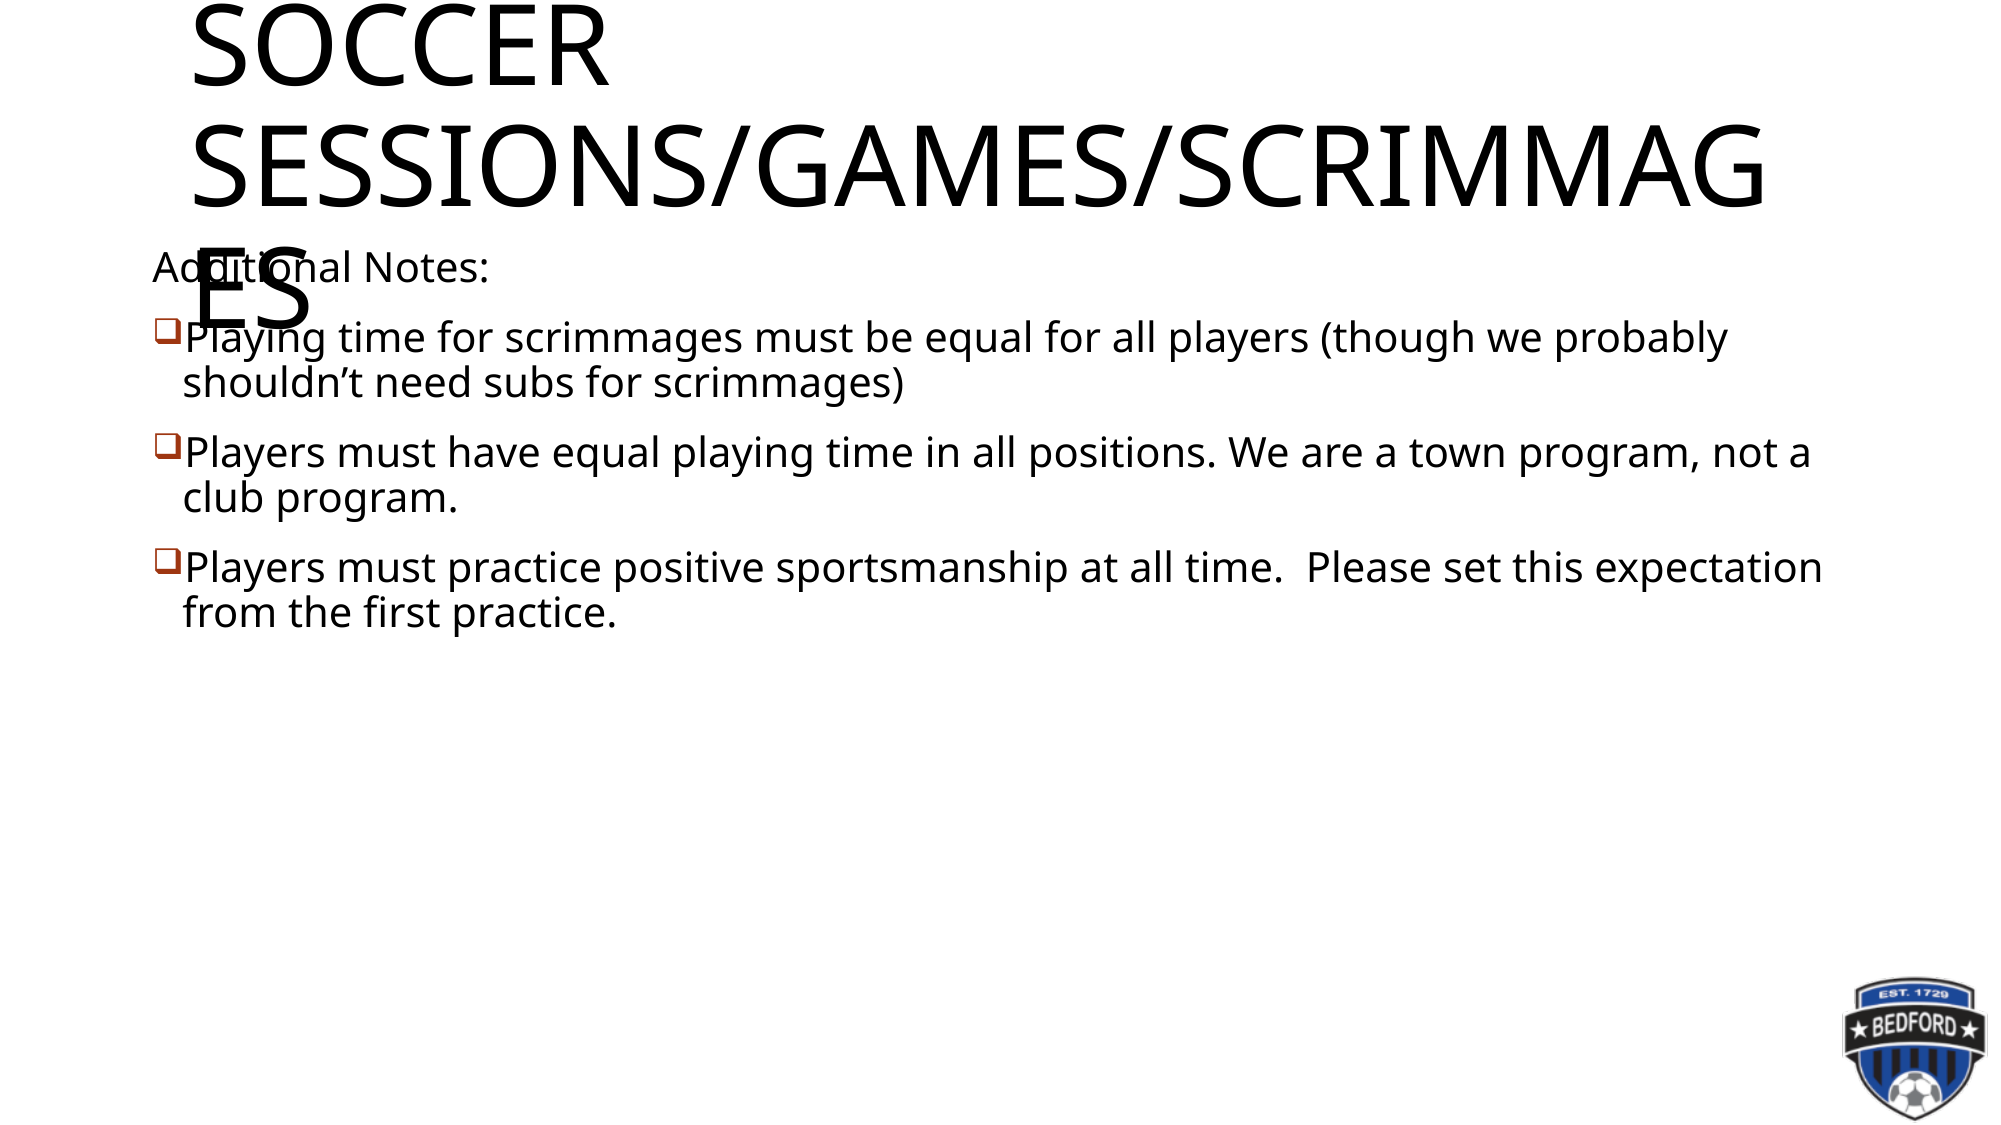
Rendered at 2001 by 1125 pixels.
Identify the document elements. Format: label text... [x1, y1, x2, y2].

list Additional Notes: Playing time for scrimmages must be equal for all players (though we probably shouldn’t need subs for scrimmages) Players must have equal playing time in all positions. We are a town program, not a club program. Players must practice positive sportsmanship at all time. Please set this expectation from the first practice. [137, 238, 1863, 1074]
picture [1840, 975, 1990, 1125]
title Soccer Sessions/Games/Scrimmages [174, 38, 1825, 238]
